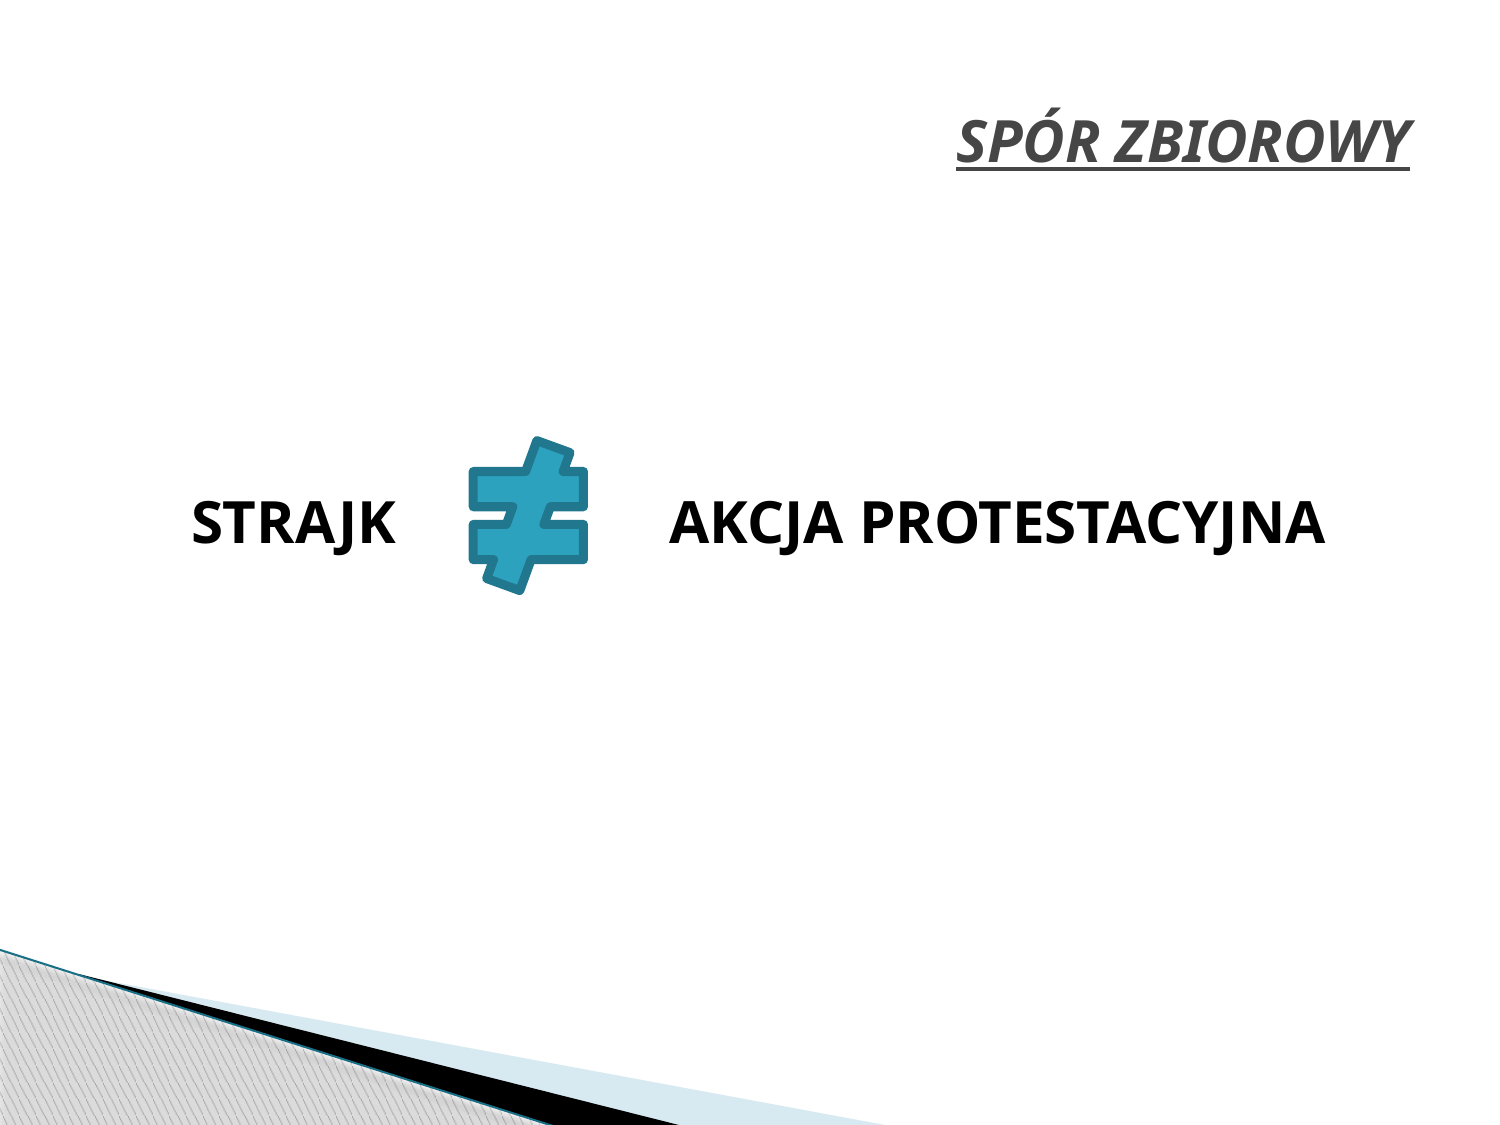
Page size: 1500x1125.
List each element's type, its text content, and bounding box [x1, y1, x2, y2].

title SPÓR ZBIOROWY [75, 45, 1425, 233]
list STRAJK AKCJA PROTESTACYJNA [75, 243, 1425, 986]
text_box [468, 436, 588, 595]
